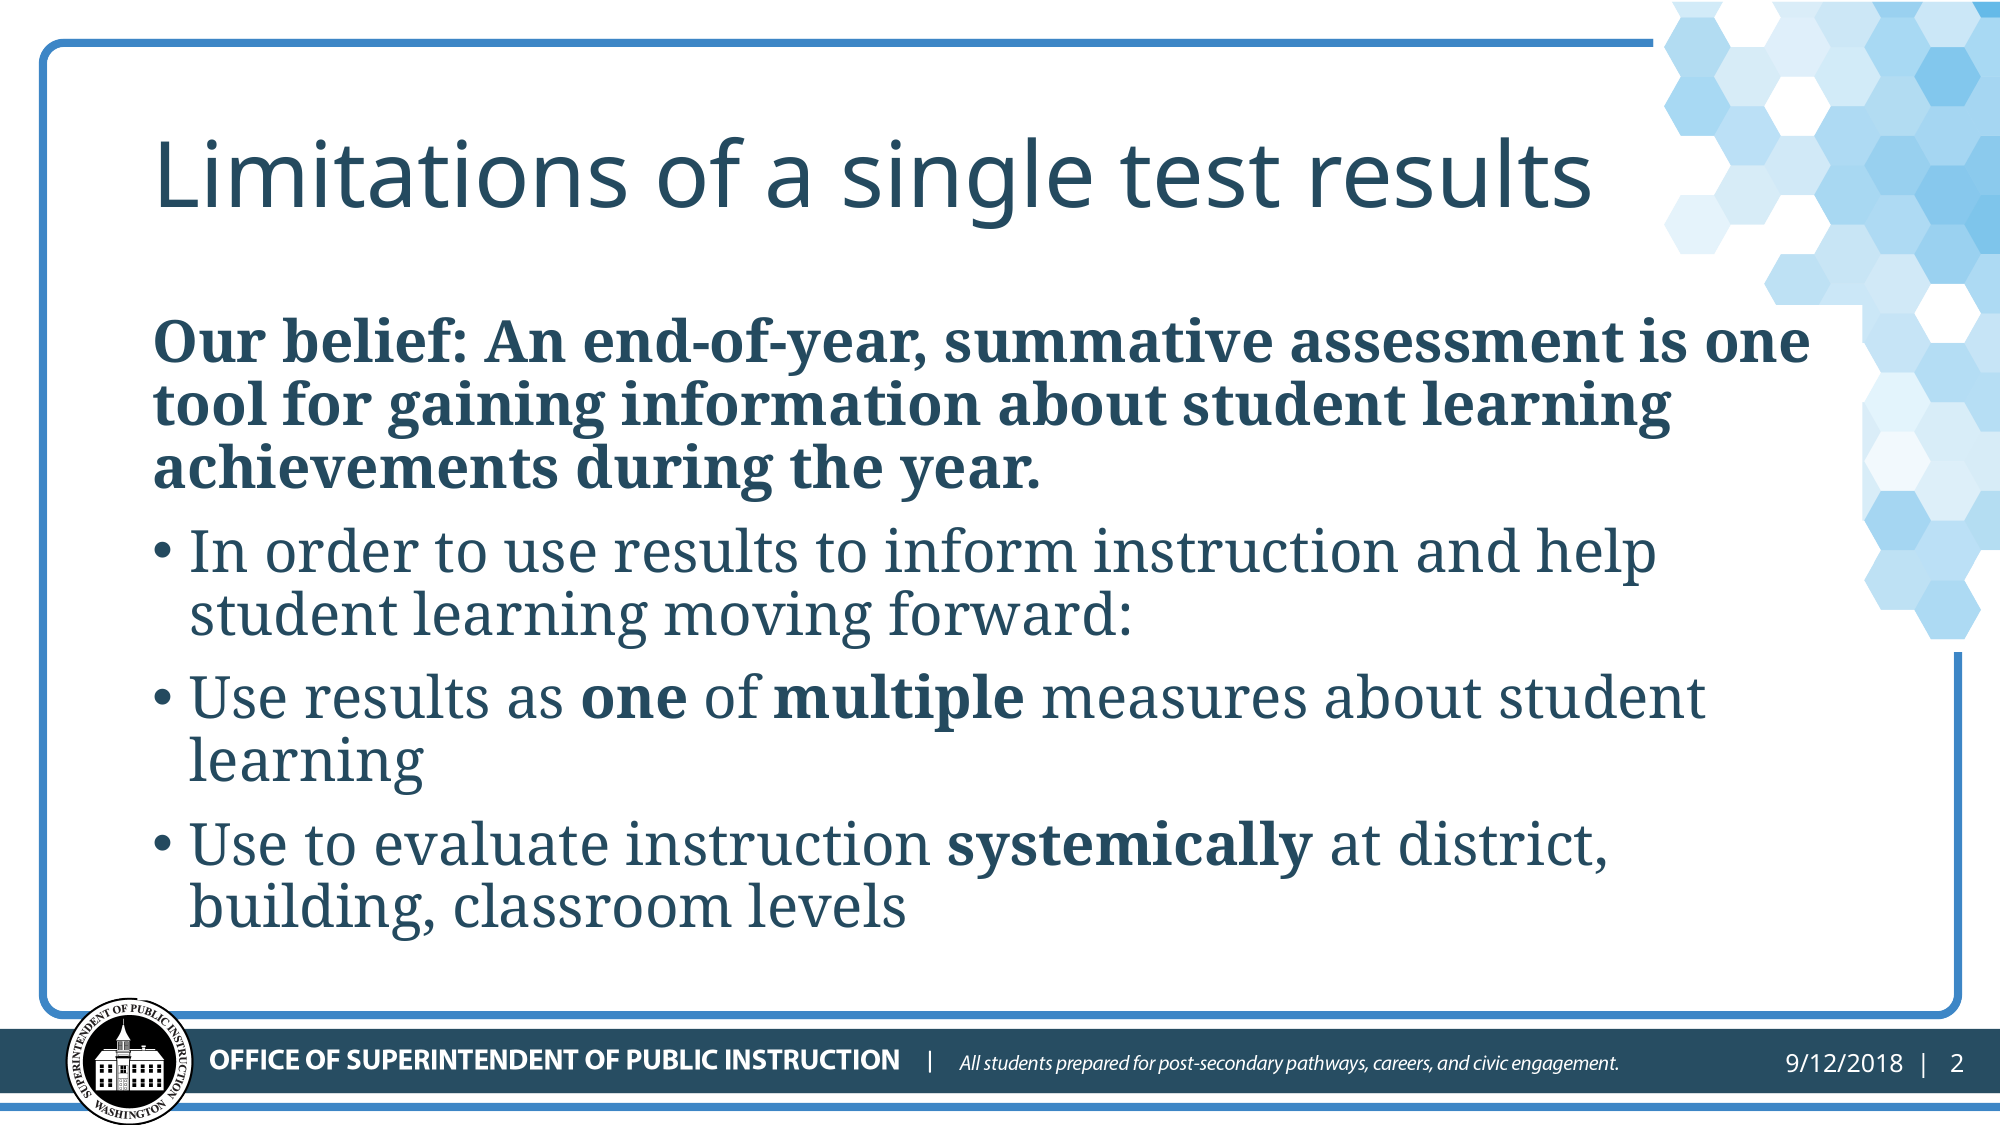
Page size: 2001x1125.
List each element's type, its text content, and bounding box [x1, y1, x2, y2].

picture [0, 0, 2000, 1125]
title Limitations of a single test results [137, 69, 1863, 287]
list Our belief: An end-of-year, summative assessment is one tool for gaining information about student learning achievements during the year. In order to use results to inform instruction and help student learning moving forward: Use results as one of multiple measures about student learning Use to evaluate instruction systemically at district, building, classroom levels [137, 305, 1863, 1001]
